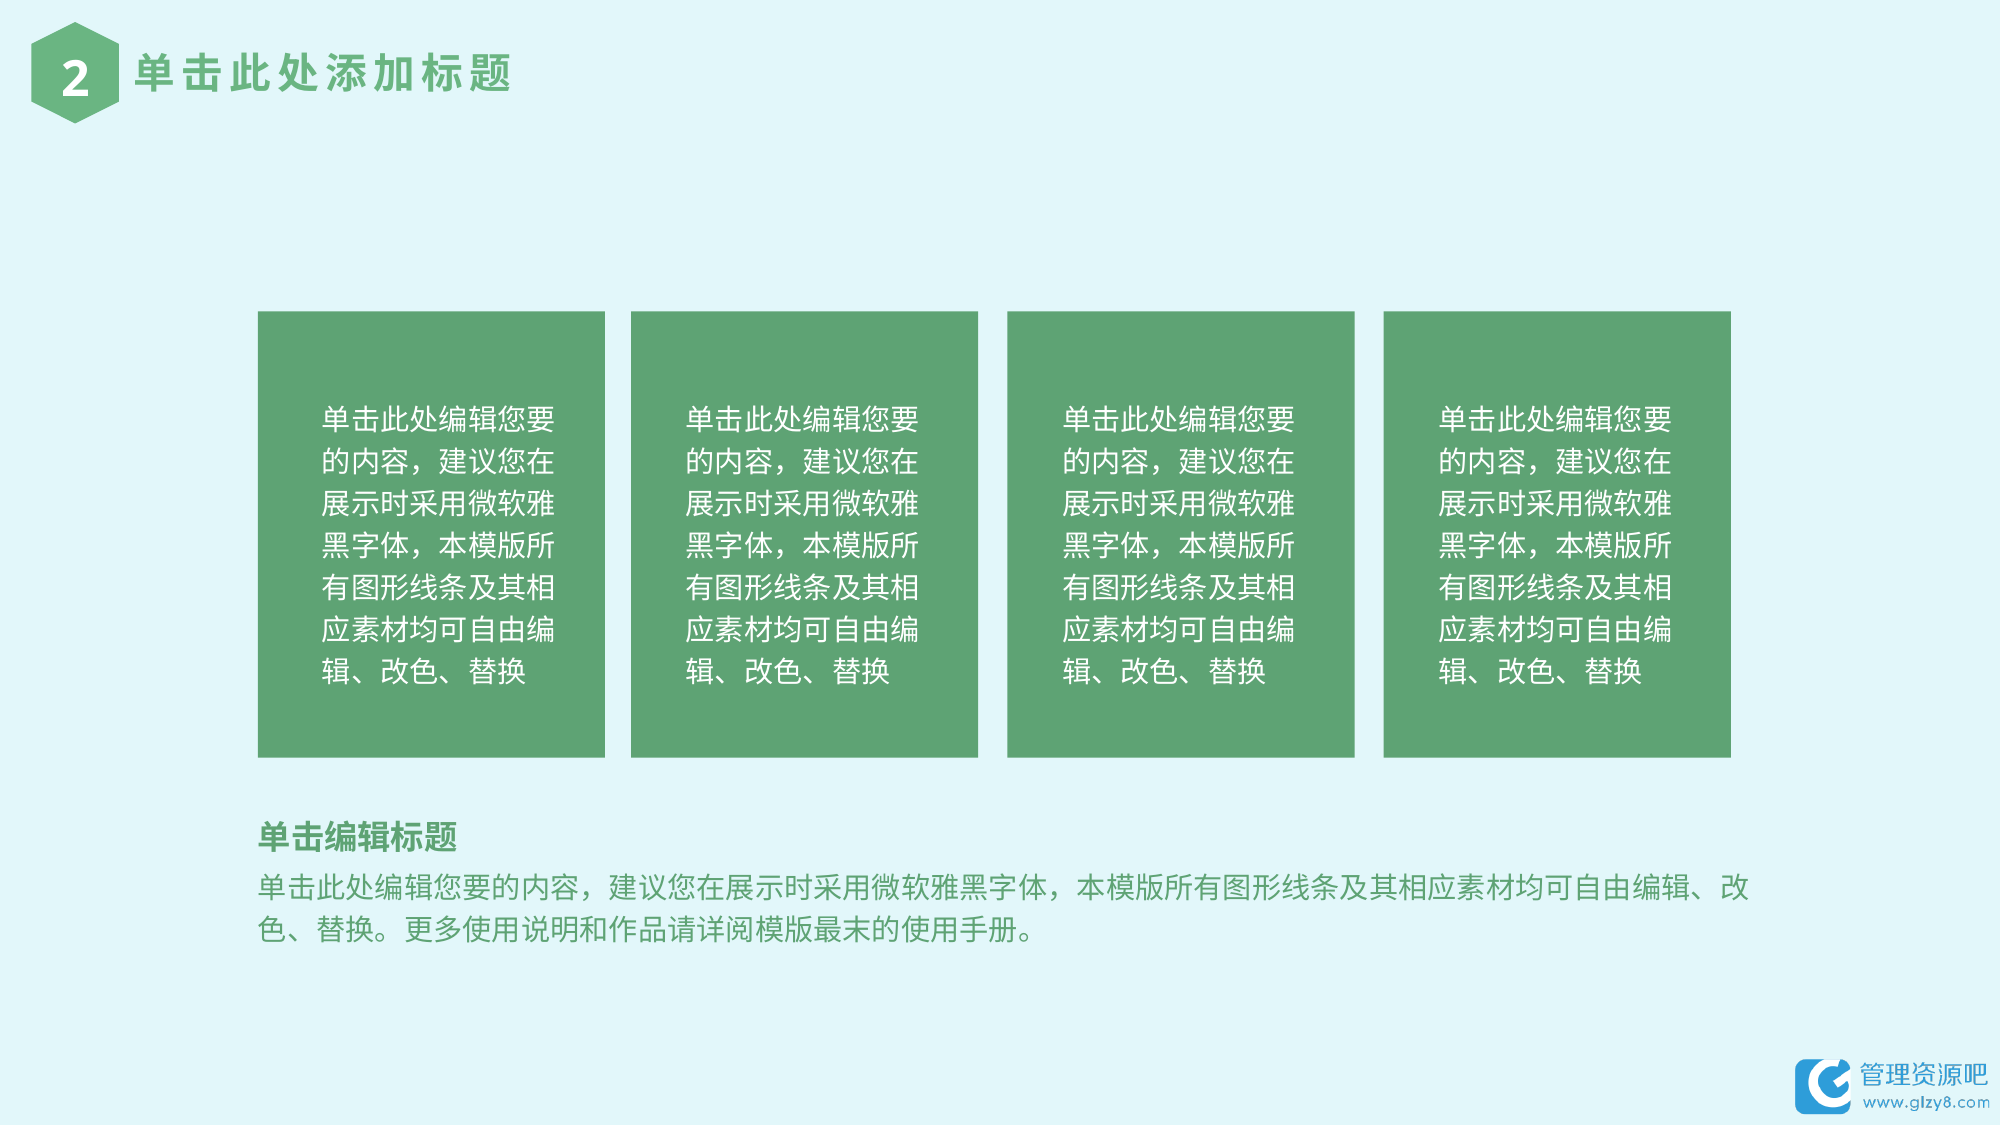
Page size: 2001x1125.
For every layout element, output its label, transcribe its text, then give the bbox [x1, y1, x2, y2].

text_box [1383, 311, 1731, 758]
text_box [30, 20, 118, 111]
text_box 单击此处编辑您要的内容，建议您在展示时采用微软雅黑字体，本模版所有图形线条及其相应素材均可自由编辑、改色、替换 [1438, 394, 1677, 688]
text_box 2 [46, 39, 104, 114]
text_box [1007, 311, 1355, 758]
text_box 单击编辑标题 [257, 816, 471, 857]
text_box 单击此处编辑您要的内容，建议您在展示时采用微软雅黑字体，本模版所有图形线条及其相应素材均可自由编辑、改色、替换。更多使用说明和作品请详阅模版最末的使用手册。 [257, 862, 1759, 947]
text_box [257, 311, 605, 758]
text_box [631, 311, 979, 758]
text_box 单击此处编辑您要的内容，建议您在展示时采用微软雅黑字体，本模版所有图形线条及其相应素材均可自由编辑、改色、替换 [321, 394, 560, 688]
picture [1785, 1049, 1998, 1122]
text_box 单击此处编辑您要的内容，建议您在展示时采用微软雅黑字体，本模版所有图形线条及其相应素材均可自由编辑、改色、替换 [1062, 394, 1300, 688]
text_box [53, 114, 97, 125]
text_box 单击此处编辑您要的内容，建议您在展示时采用微软雅黑字体，本模版所有图形线条及其相应素材均可自由编辑、改色、替换 [685, 394, 924, 688]
text_box 单击此处添加标题 [118, 39, 570, 105]
